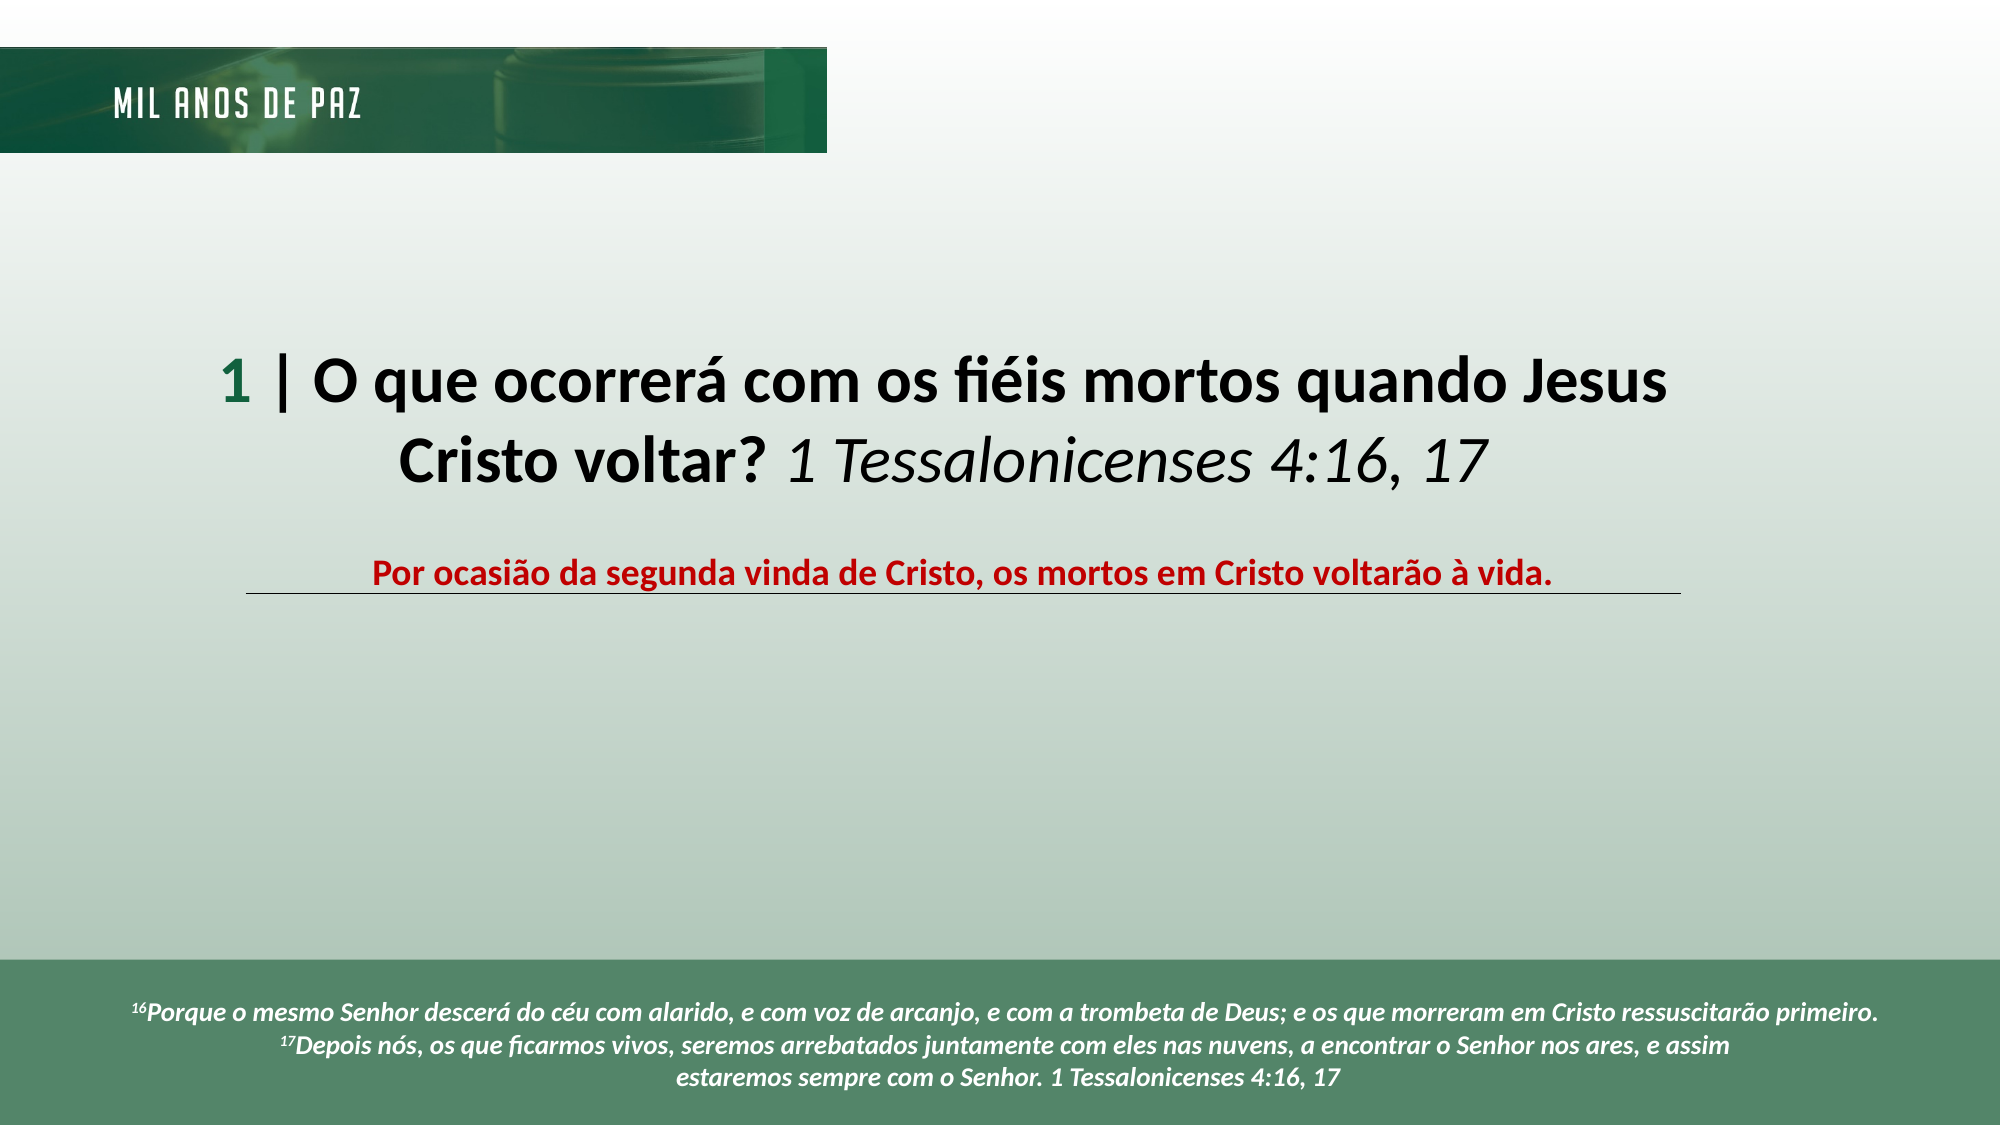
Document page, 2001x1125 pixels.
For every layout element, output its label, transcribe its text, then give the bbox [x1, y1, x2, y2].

text_box 1 | O que ocorrerá com os fiéis mortos quando Jesus Cristo voltar? 1 Tessalonicenses 4:16, 17 [141, 328, 1746, 504]
text_box [0, 959, 2000, 1125]
text_box Por ocasião da segunda vinda de Cristo, os mortos em Cristo voltarão à vida. [357, 518, 1570, 593]
text_box Por ocasião da segunda vinda de Cristo, os mortos em Cristo voltarão à vida. [357, 594, 1570, 601]
picture [0, 47, 827, 153]
text_box 16Porque o mesmo Senhor descerá do céu com alarido, e com voz de arcanjo, e com a trombeta de Deus; e os que morreram em Cristo ressuscitarão primeiro. 17Depois nós, os que ficarmos vivos, seremos arrebatados juntamente com eles nas nuvens, a encontrar o Senhor nos ares, e assim estaremos sempre com o Senhor. 1 Tessalonicenses 4:16, 17 [65, 987, 1945, 1100]
